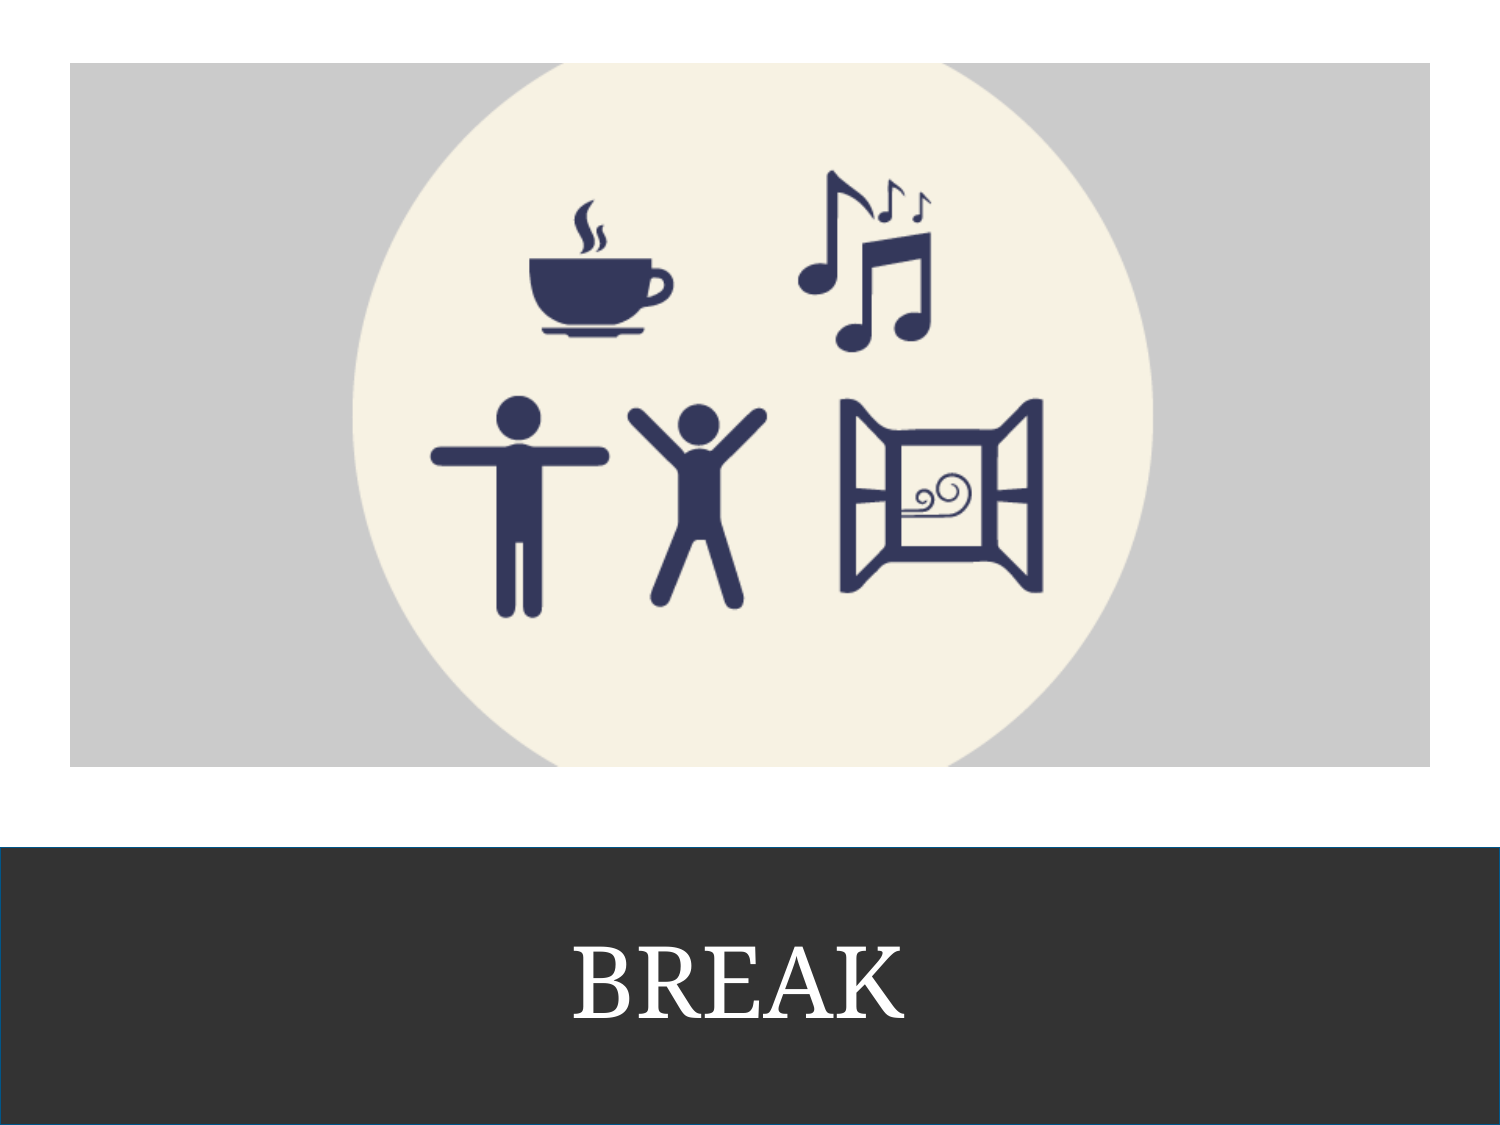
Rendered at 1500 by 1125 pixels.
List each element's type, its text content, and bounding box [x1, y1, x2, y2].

title BREAK [0, 847, 1500, 1125]
picture [70, 63, 1430, 767]
